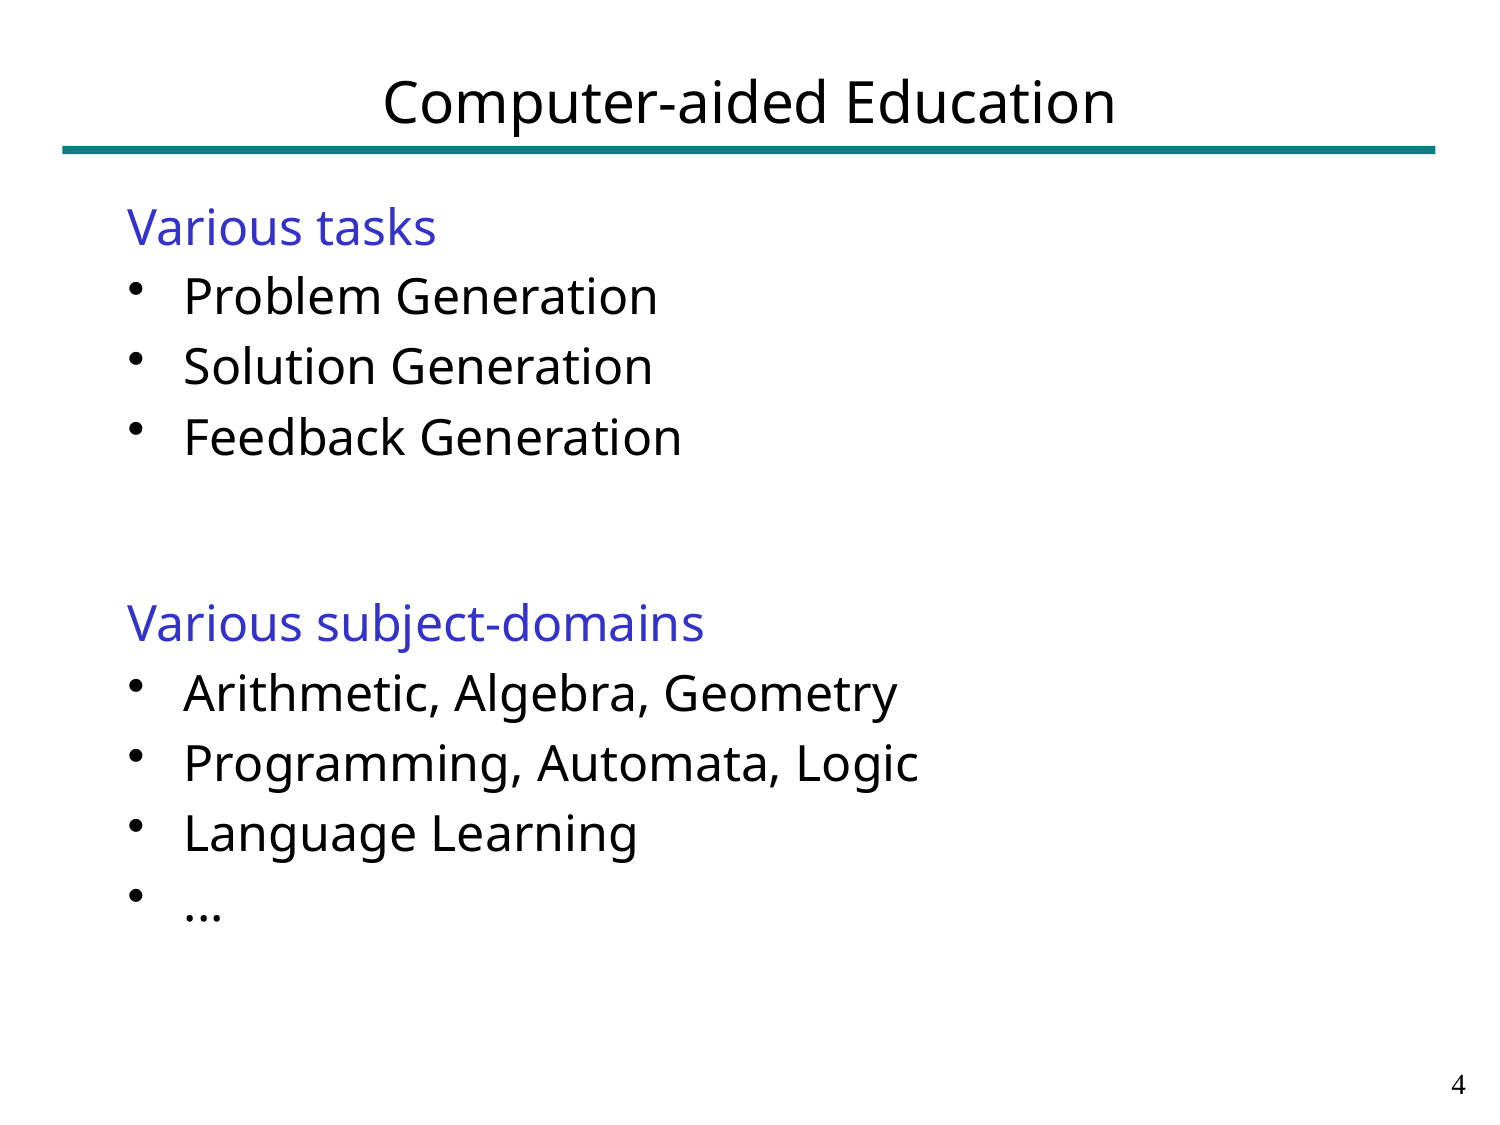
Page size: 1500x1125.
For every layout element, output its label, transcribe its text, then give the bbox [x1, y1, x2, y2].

slide_number 3 [1168, 1057, 1482, 1121]
list Various tasks Problem Generation Solution Generation Feedback Generation Various subject-domains Arithmetic, Algebra, Geometry Programming, Automata, Logic Language Learning ... [112, 187, 1388, 1013]
title Computer-aided Education [112, 49, 1388, 151]
